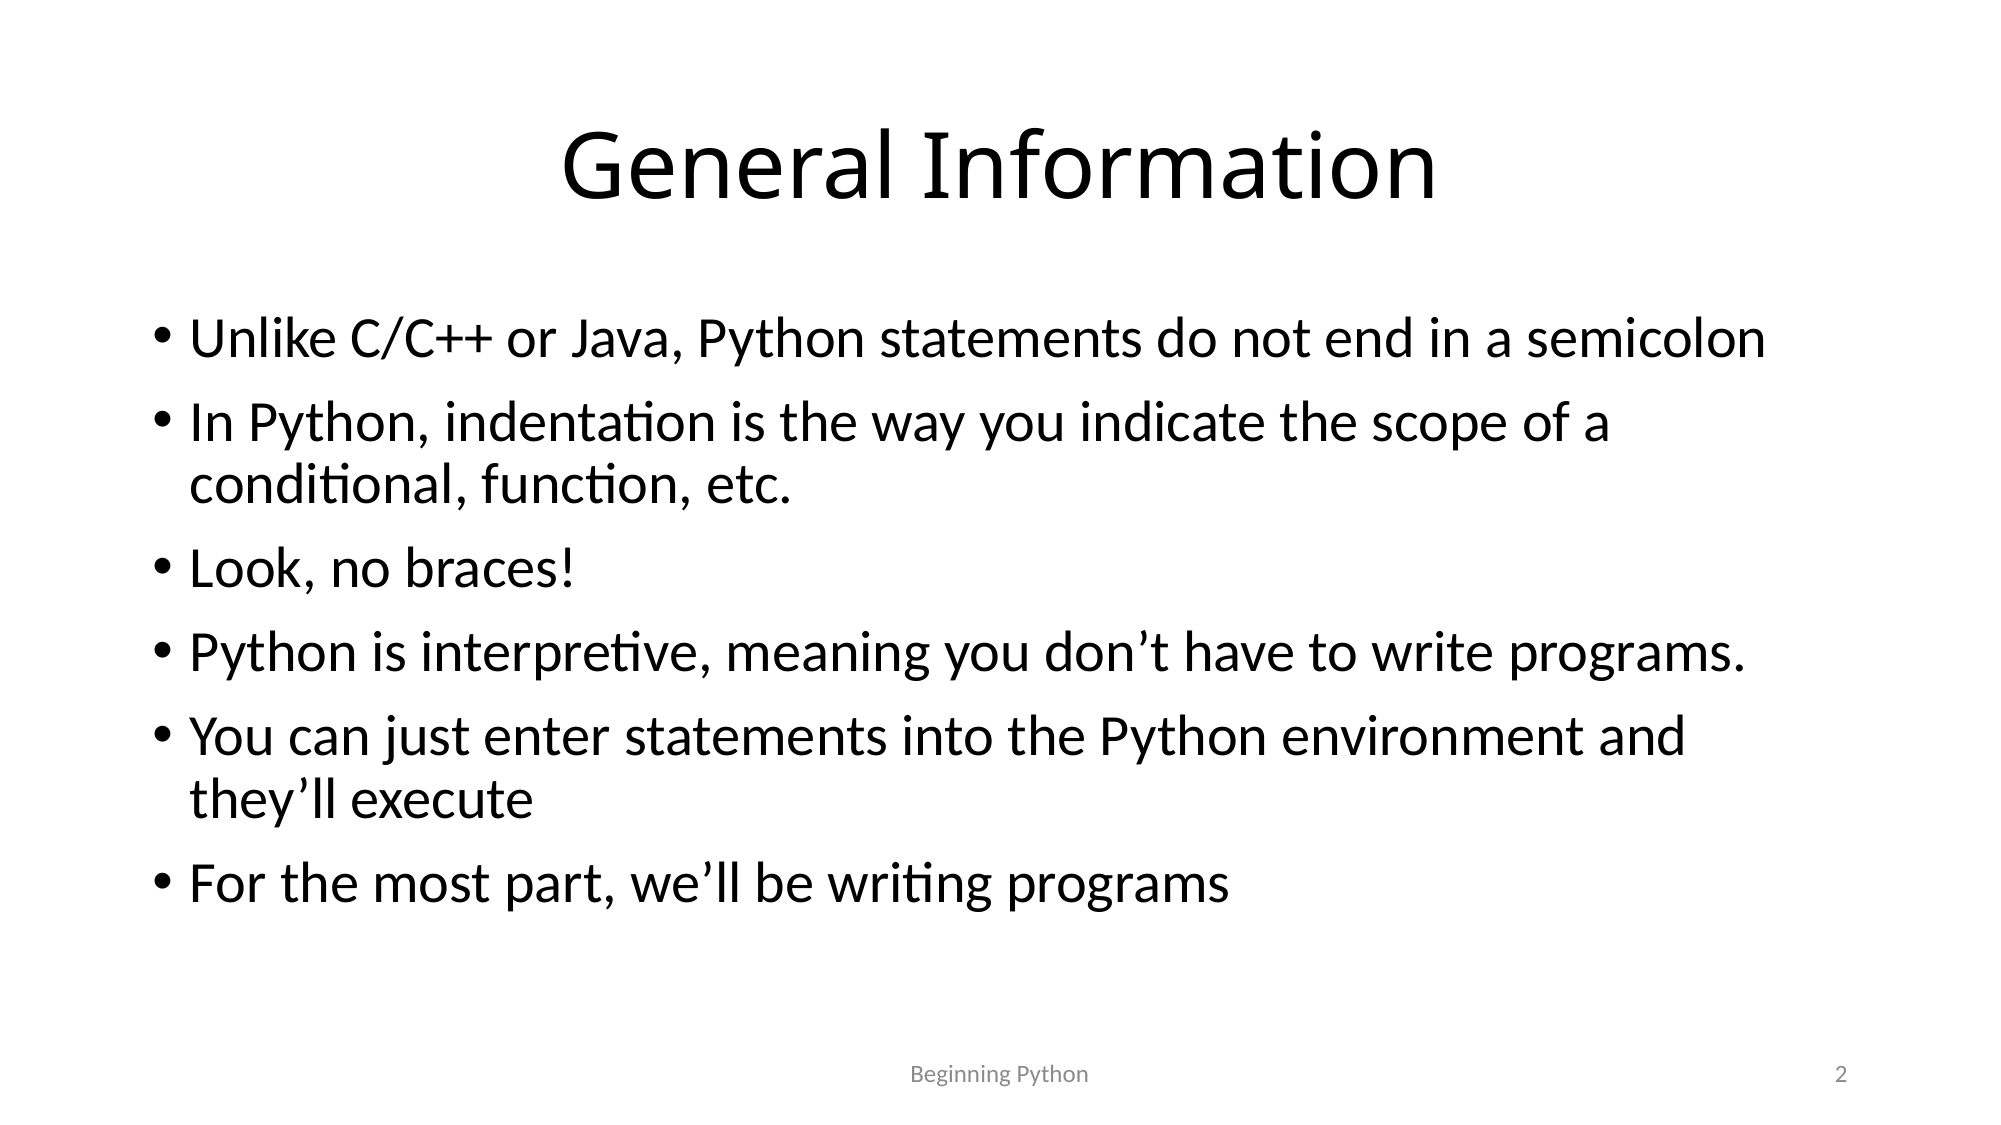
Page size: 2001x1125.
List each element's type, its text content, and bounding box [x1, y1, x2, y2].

title General Information [137, 59, 1863, 278]
footer Beginning Python [662, 1042, 1338, 1103]
slide_number 2 [1412, 1042, 1863, 1103]
list Unlike C/C++ or Java, Python statements do not end in a semicolon In Python, indentation is the way you indicate the scope of a conditional, function, etc. Look, no braces! Python is interpretive, meaning you don’t have to write programs. You can just enter statements into the Python environment and they’ll execute For the most part, we’ll be writing programs [137, 299, 1863, 1014]
